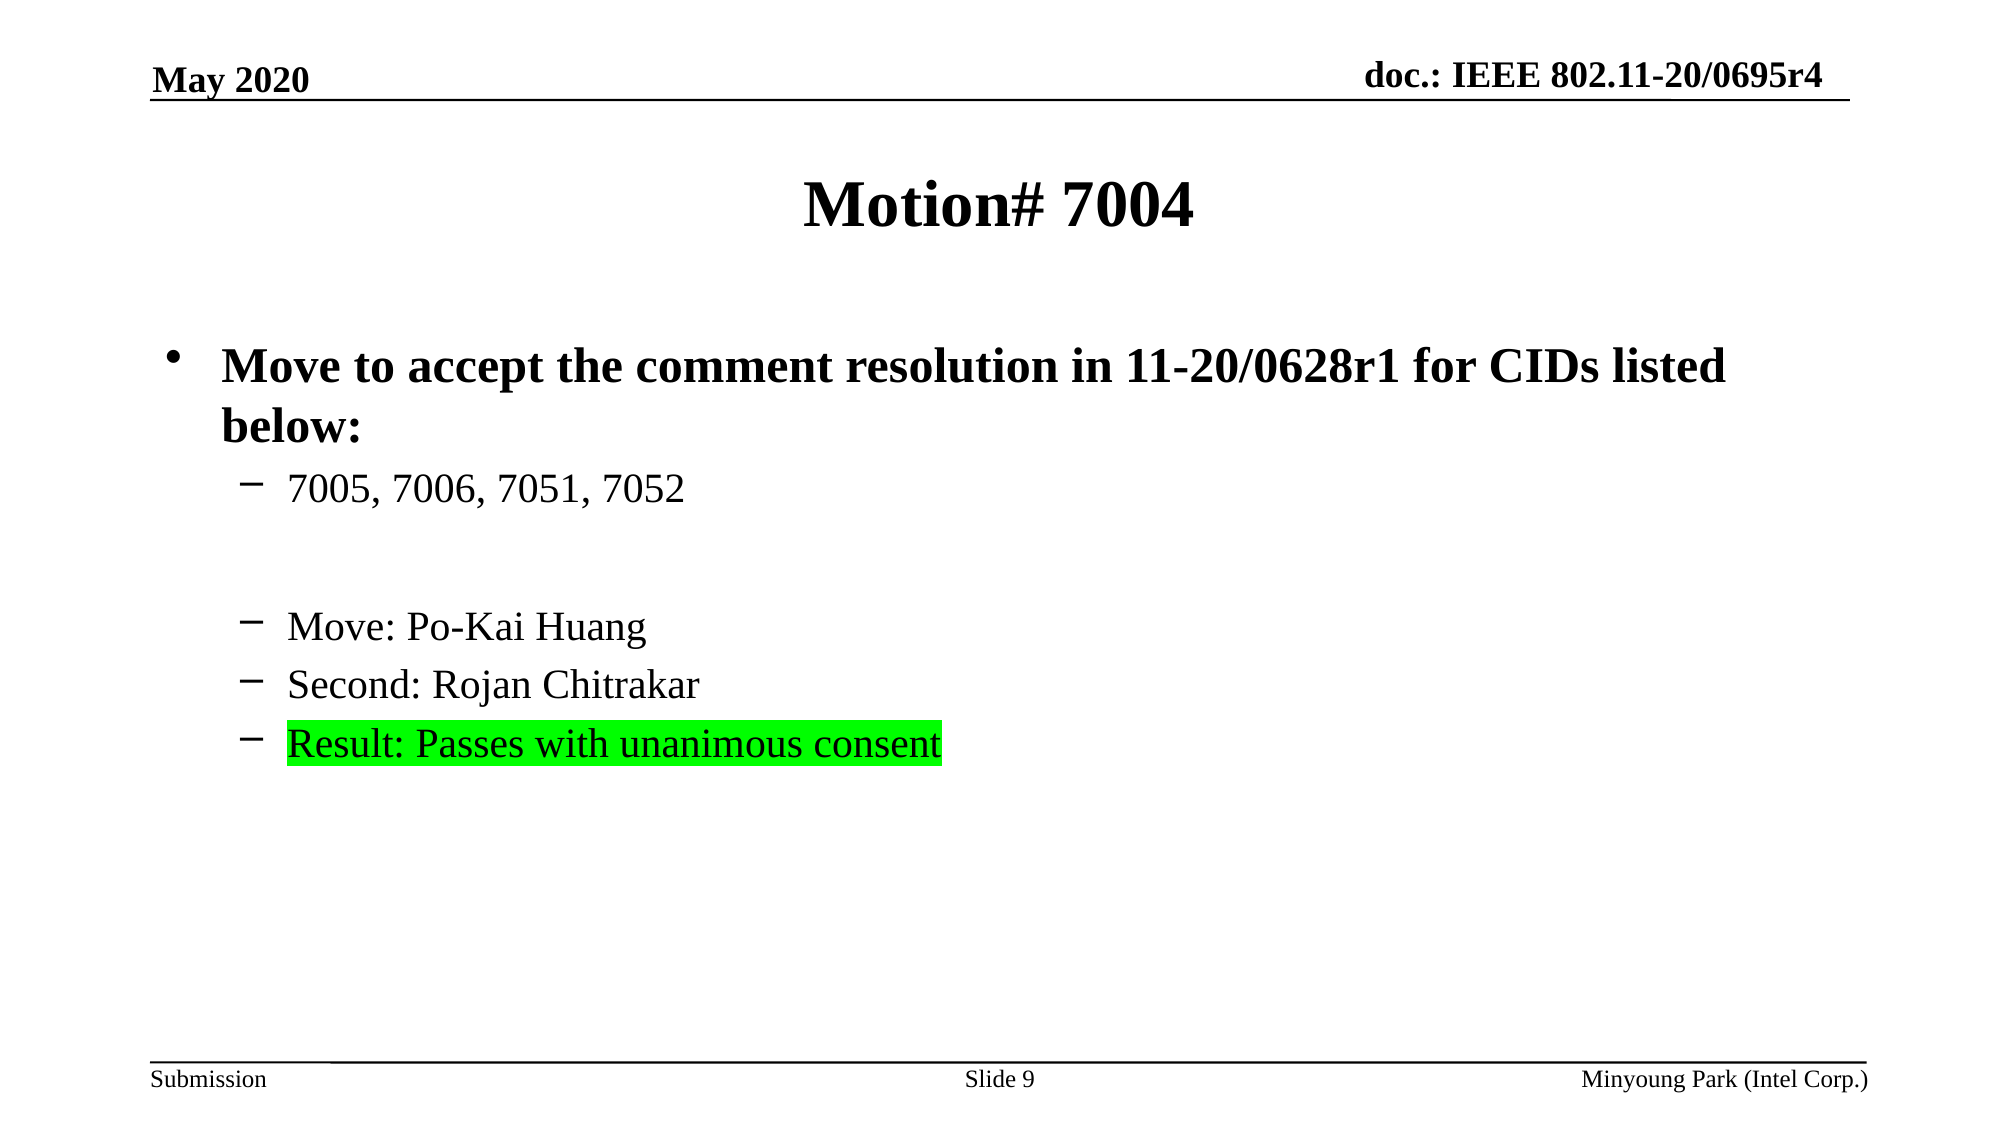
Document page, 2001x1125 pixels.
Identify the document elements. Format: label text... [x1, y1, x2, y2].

title Motion# 7004 [150, 112, 1850, 288]
slide_number Slide 9 [957, 1061, 1042, 1093]
list Move to accept the comment resolution in 11-20/0628r1 for CIDs listed below: 7005, 7006, 7051, 7052 Move: Po-Kai Huang Second: Rojan Chitrakar Result: Passes with unanimous consent [150, 324, 1850, 1000]
footer Minyoung Park (Intel Corp.) [1266, 1061, 1869, 1093]
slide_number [152, 54, 347, 101]
